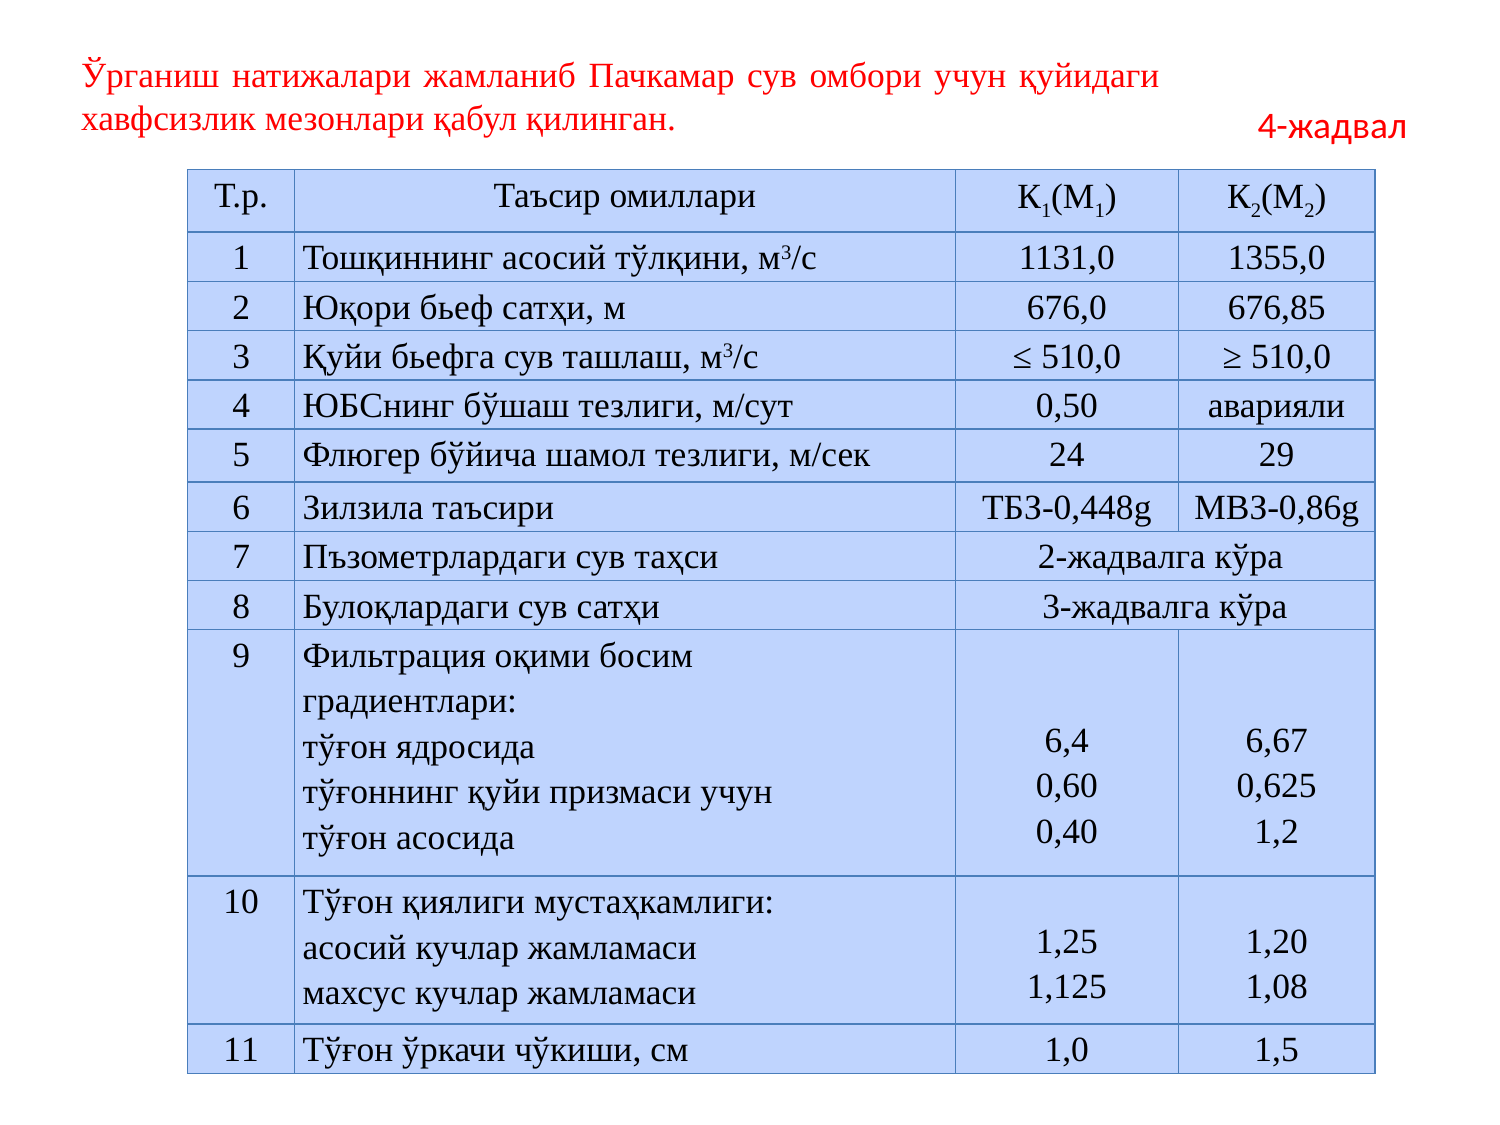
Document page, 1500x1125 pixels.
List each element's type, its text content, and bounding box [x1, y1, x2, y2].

text_box Ўрганиш натижалари жамланиб Пачкамар сув омбори учун қуйидаги хавфсизлик мезонлари қабул қилинган. [70, 46, 1171, 143]
table_cell ≤ 510,0 [956, 331, 1178, 379]
table_cell МВЗ-0,86g [1179, 483, 1374, 531]
table_cell ≥ 510,0 [1179, 331, 1374, 379]
table_cell 676,0 [956, 282, 1178, 330]
table_cell 1355,0 [1179, 233, 1374, 281]
table_cell Юқори бьеф сатҳи, м [295, 282, 955, 330]
table_cell 1,20 1,08 [1179, 877, 1374, 1023]
table_cell Қуйи бьефга сув ташлаш, м3/с [295, 331, 955, 379]
table_cell 1,0 [956, 1025, 1178, 1073]
table_cell 1,25 1,125 [956, 877, 1178, 1023]
table_cell 2 [188, 282, 294, 330]
table_cell 10 [188, 877, 294, 1023]
table_cell 6,67 0,625 1,2 [1179, 630, 1374, 875]
table_cell 6 [188, 483, 294, 531]
table_cell 1 [188, 233, 294, 281]
table_cell Тошқиннинг асосий тўлқини, м3/с [295, 233, 955, 281]
table_cell 676,85 [1179, 282, 1374, 330]
table_cell Тўғон қиялиги мустаҳкамлиги: асосий кучлар жамламаси махсус кучлар жамламаси [295, 877, 955, 1023]
table_cell ЮБСнинг бўшаш тезлиги, м/сут [295, 381, 955, 428]
table_cell 8 [188, 581, 294, 629]
table_cell Булоқлардаги сув сатҳи [295, 581, 955, 629]
table_cell 29 [1179, 430, 1374, 481]
table_cell 11 [188, 1025, 294, 1073]
table_cell 0,50 [956, 381, 1178, 428]
table_cell Тўғон ўркачи чўкиши, см [295, 1025, 955, 1073]
table_cell Пъзометрлардаги сув таҳси [295, 532, 955, 580]
table_cell Фильтрация оқими босим градиентлари: тўғон ядросида тўғоннинг қуйи призмаси учун тўғон асосида [295, 630, 955, 875]
table_cell 3 [188, 331, 294, 379]
table_cell 2-жадвалга кўра [956, 532, 1374, 580]
table_cell аварияли [1179, 381, 1374, 428]
table_cell 9 [188, 630, 294, 875]
table_cell 5 [188, 430, 294, 481]
table_header К1(М1) [956, 170, 1178, 231]
table_header Т.р. [188, 170, 294, 231]
table_cell 7 [188, 532, 294, 580]
table_cell Флюгер бўйича шамол тезлиги, м/сек [295, 430, 955, 481]
table_cell 3-жадвалга кўра [956, 581, 1374, 629]
table_cell 1131,0 [956, 233, 1178, 281]
table_cell 6,4 0,60 0,40 [956, 630, 1178, 875]
table_cell ТБЗ-0,448g [956, 483, 1178, 531]
table_cell 1,5 [1179, 1025, 1374, 1073]
table_cell 4 [188, 381, 294, 428]
table_cell Зилзила таъсири [295, 483, 955, 531]
table_header К2(М2) [1179, 170, 1374, 231]
text_box 4-жадвал [1242, 93, 1423, 154]
table_header Таъсир омиллари [295, 170, 955, 231]
table_cell 24 [956, 430, 1178, 481]
